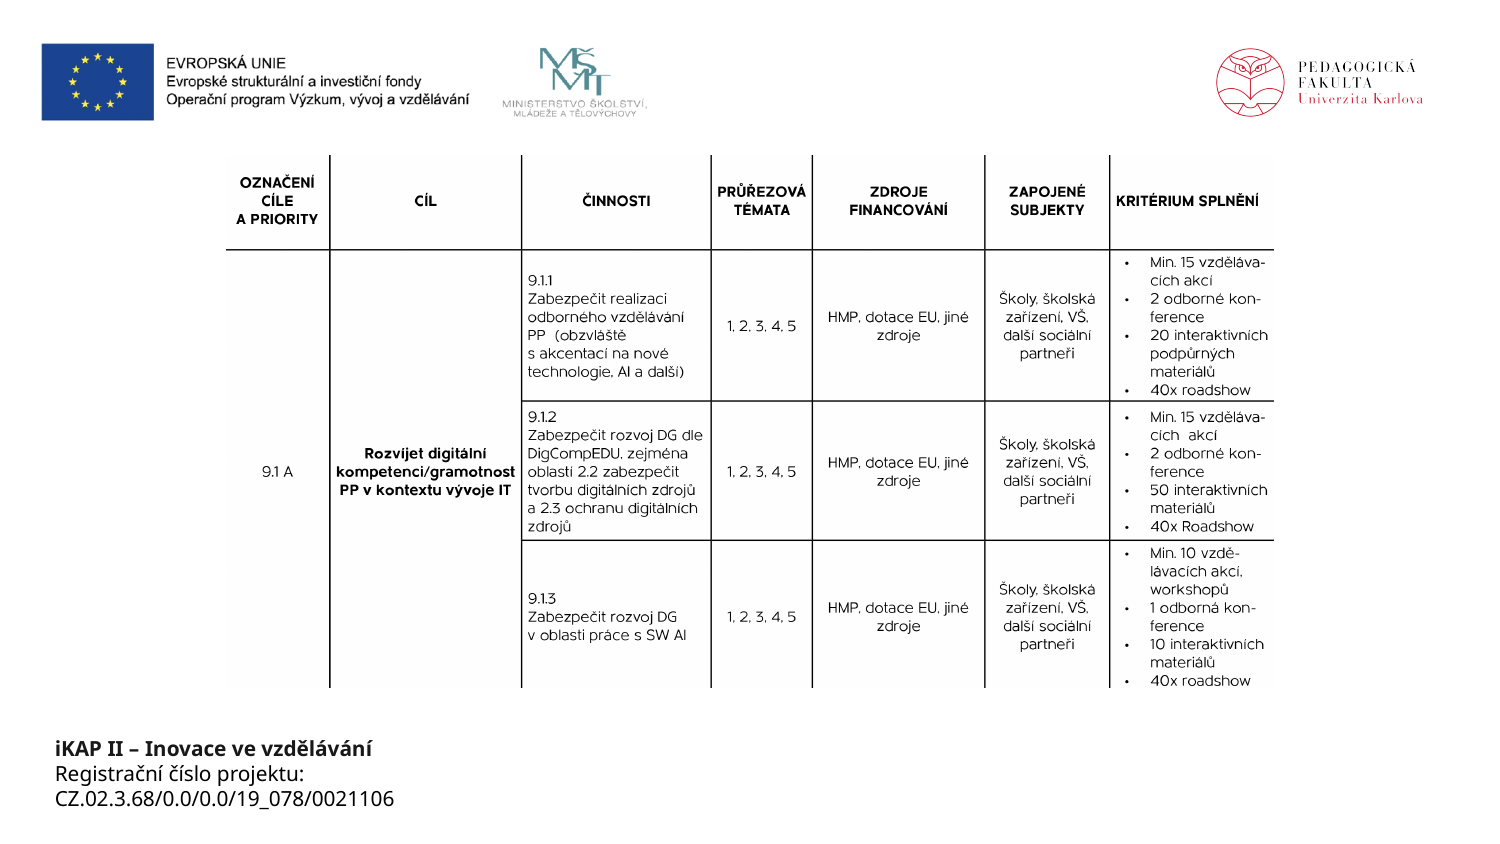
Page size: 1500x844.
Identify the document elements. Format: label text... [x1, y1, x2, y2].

picture [226, 155, 1274, 689]
text_box iKAP II – Inovace ve vzdělávání Registrační číslo projektu: CZ.02.3.68/0.0/0.0/19_078/0021106 [40, 727, 771, 818]
picture [1199, 30, 1440, 134]
picture [24, 24, 674, 148]
